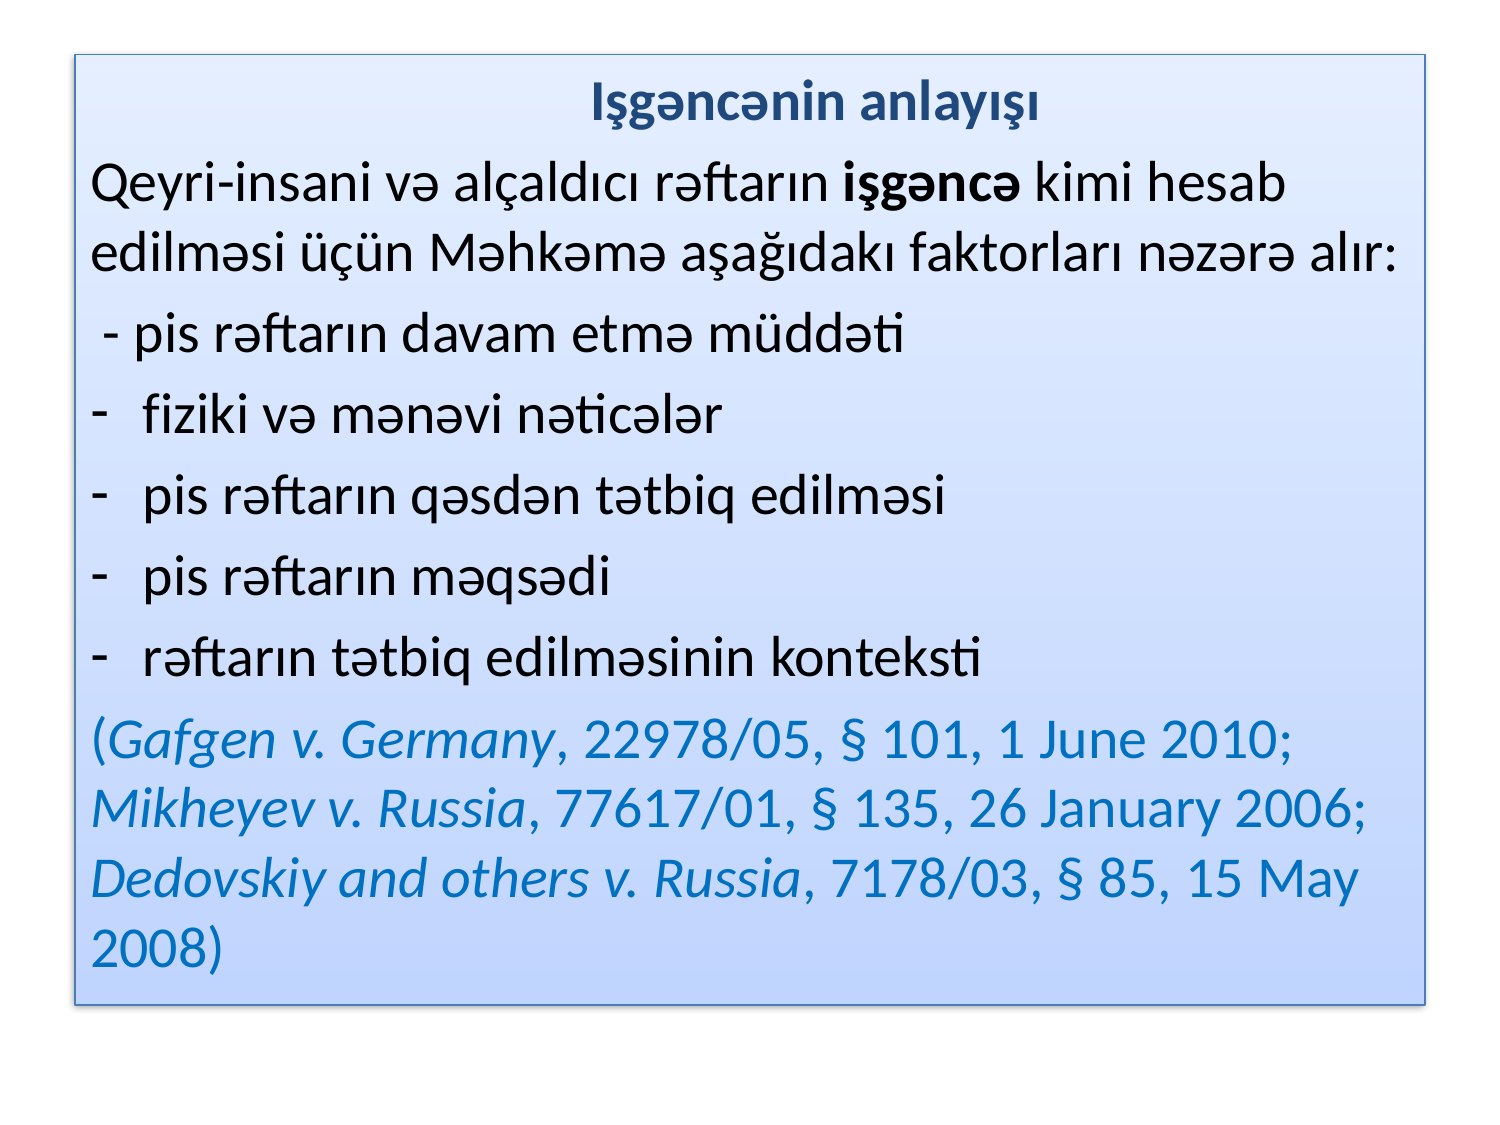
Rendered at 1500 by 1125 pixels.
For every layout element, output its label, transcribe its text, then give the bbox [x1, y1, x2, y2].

list Işgəncənin anlayışı Qeyri-insani və alçaldıcı rəftarın işgəncə kimi hesab edilməsi üçün Məhkəmə aşağıdakı faktorları nəzərə alır: - pis rəftarın davam etmə müddəti fiziki və mənəvi nəticələr pis rəftarın qəsdən tətbiq edilməsi pis rəftarın məqsədi rəftarın tətbiq edilməsinin konteksti (Gafgen v. Germany, 22978/05, § 101, 1 June 2010; Mikheyev v. Russia, 77617/01, § 135, 26 January 2006; Dedovskiy and others v. Russia, 7178/03, § 85, 15 May 2008) [74, 54, 1426, 1006]
